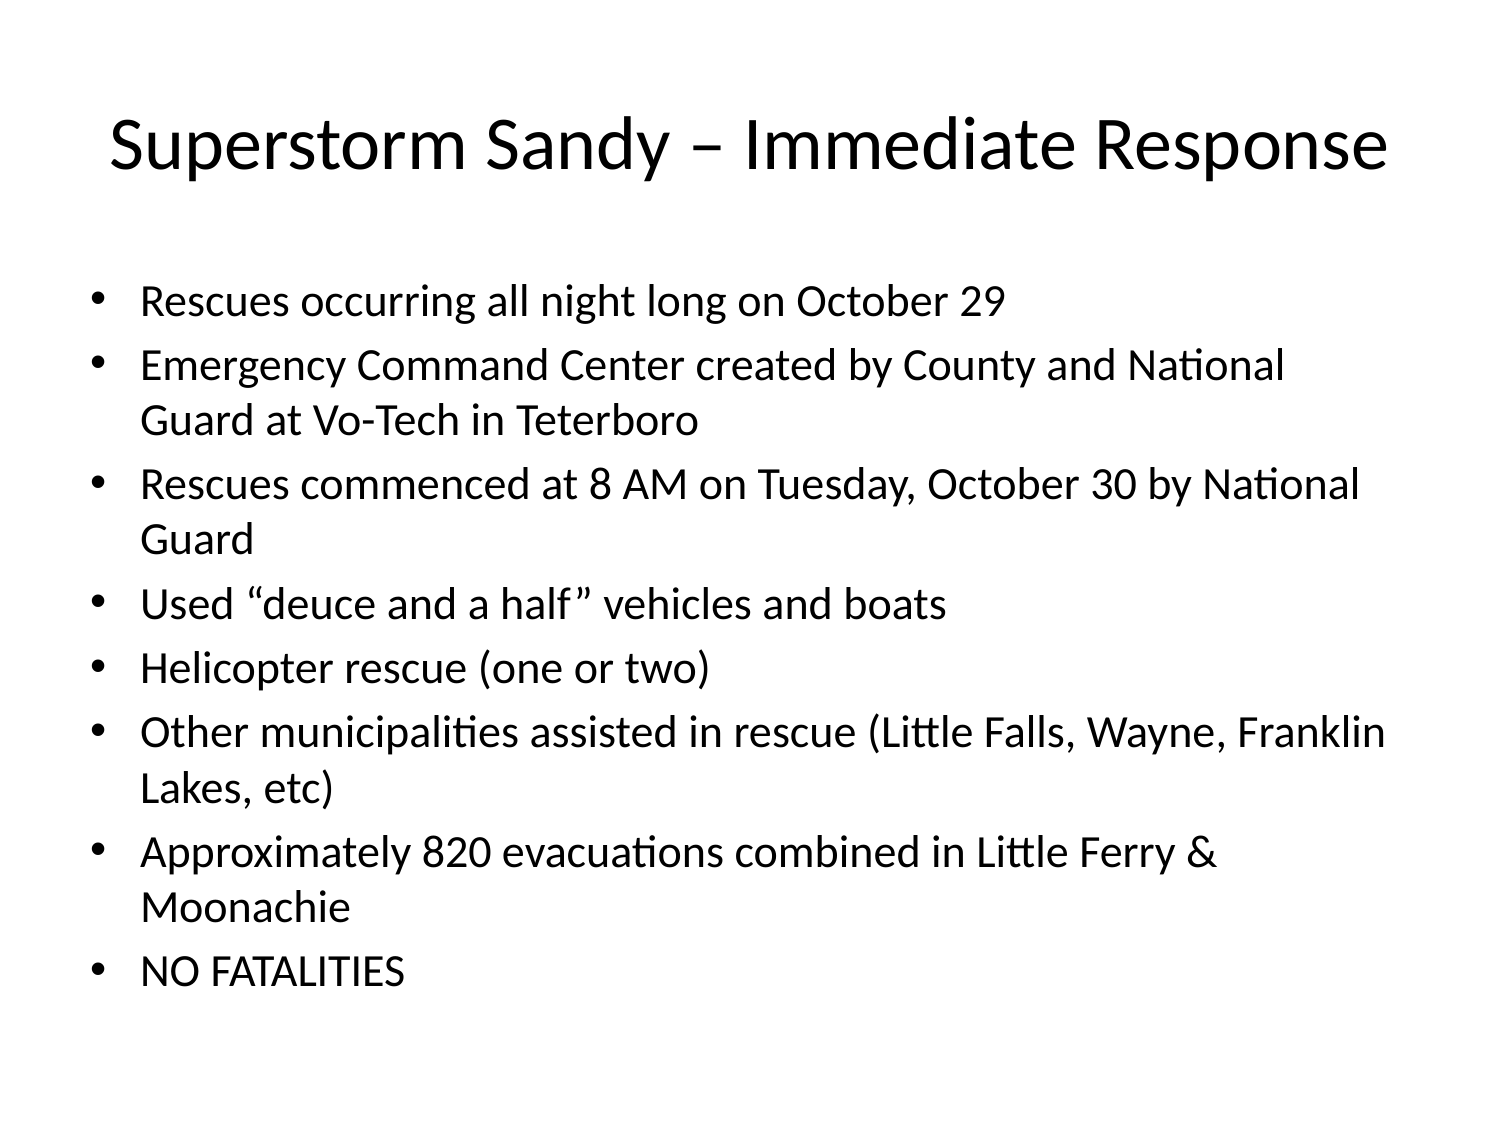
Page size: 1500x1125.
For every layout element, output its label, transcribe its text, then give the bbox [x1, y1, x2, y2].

title Superstorm Sandy – Immediate Response [75, 45, 1425, 233]
list Rescues occurring all night long on October 29 Emergency Command Center created by County and National Guard at Vo-Tech in Teterboro Rescues commenced at 8 AM on Tuesday, October 30 by National Guard Used “deuce and a half” vehicles and boats Helicopter rescue (one or two) Other municipalities assisted in rescue (Little Falls, Wayne, Franklin Lakes, etc) Approximately 820 evacuations combined in Little Ferry & Moonachie NO FATALITIES [75, 262, 1425, 1005]
